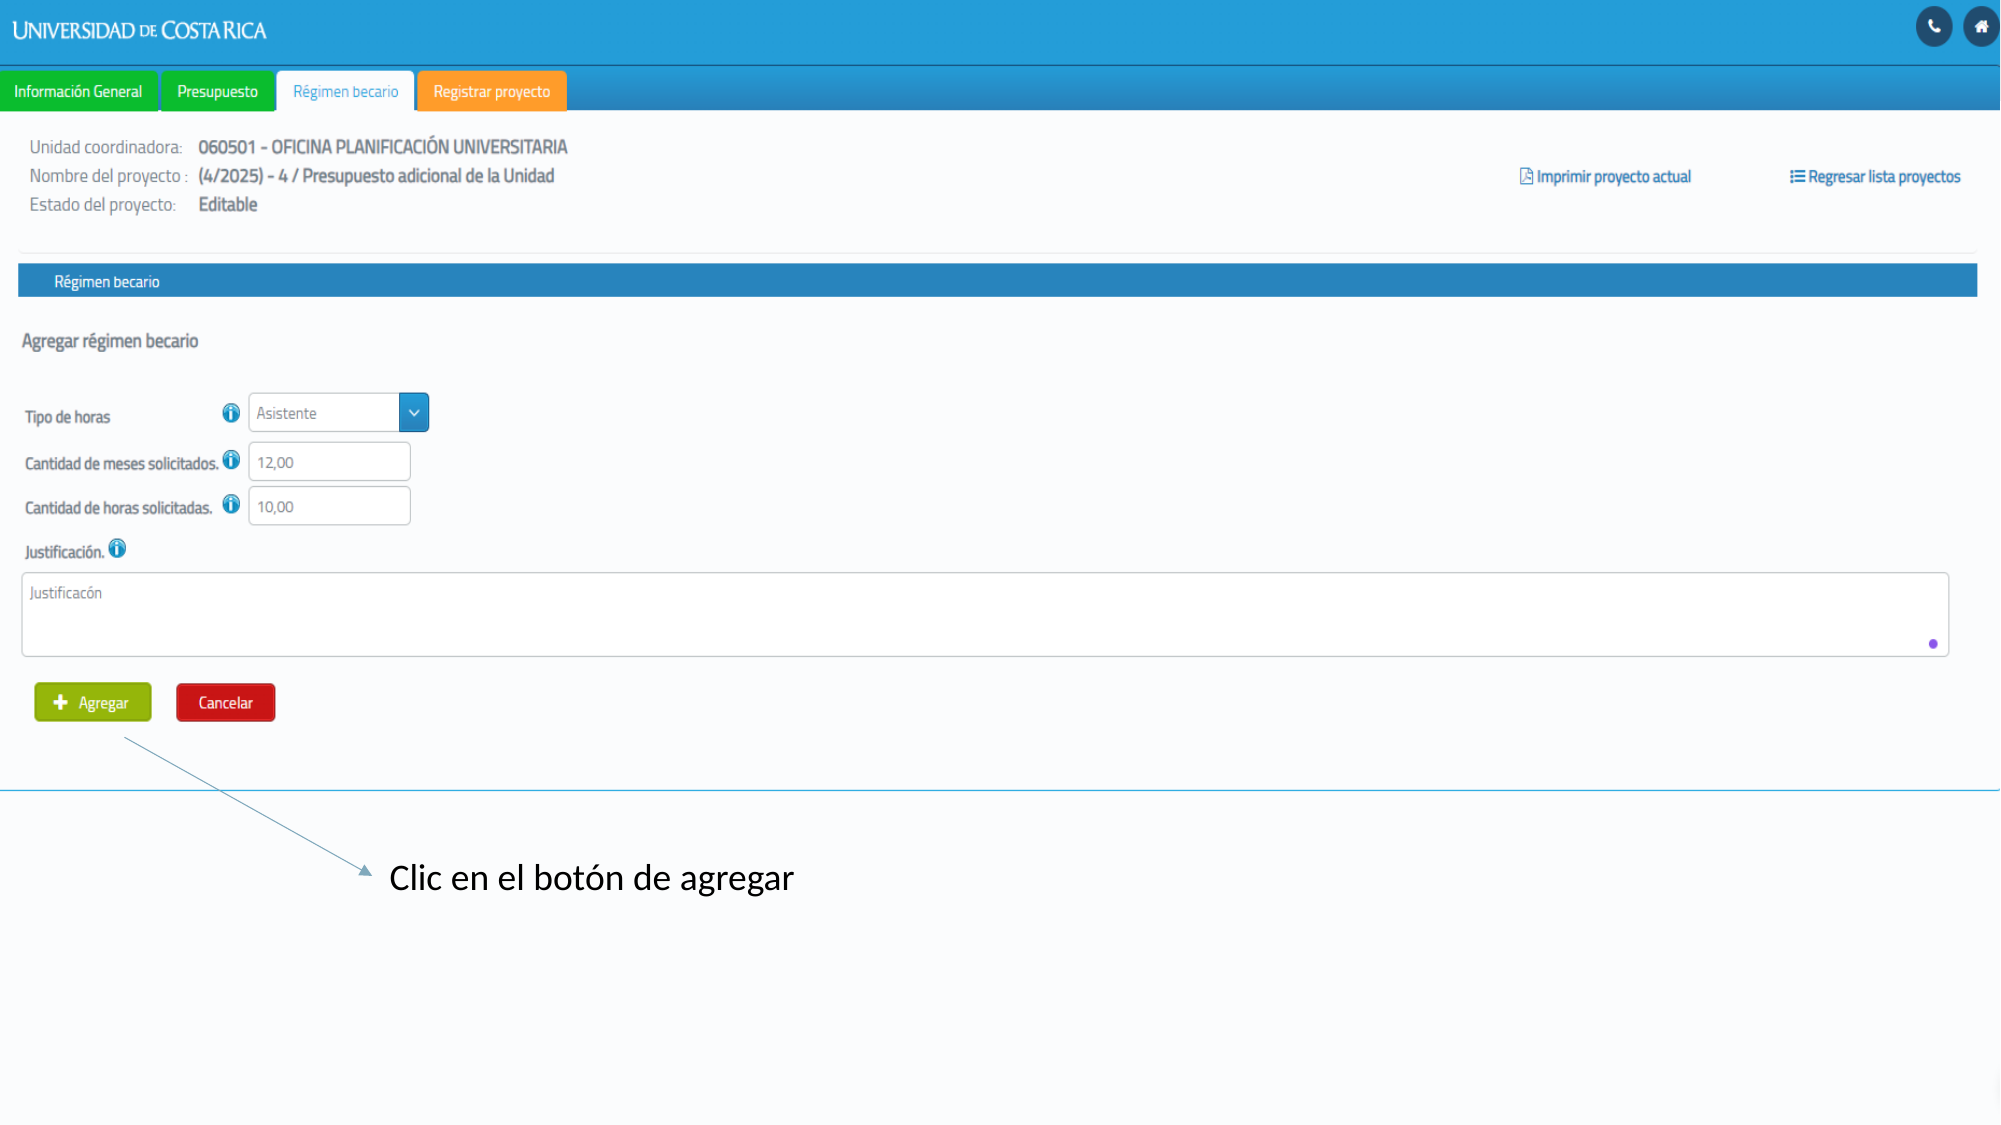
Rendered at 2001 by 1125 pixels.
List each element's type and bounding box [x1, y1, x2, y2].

text_box [124, 737, 373, 876]
picture [0, 0, 2000, 1125]
